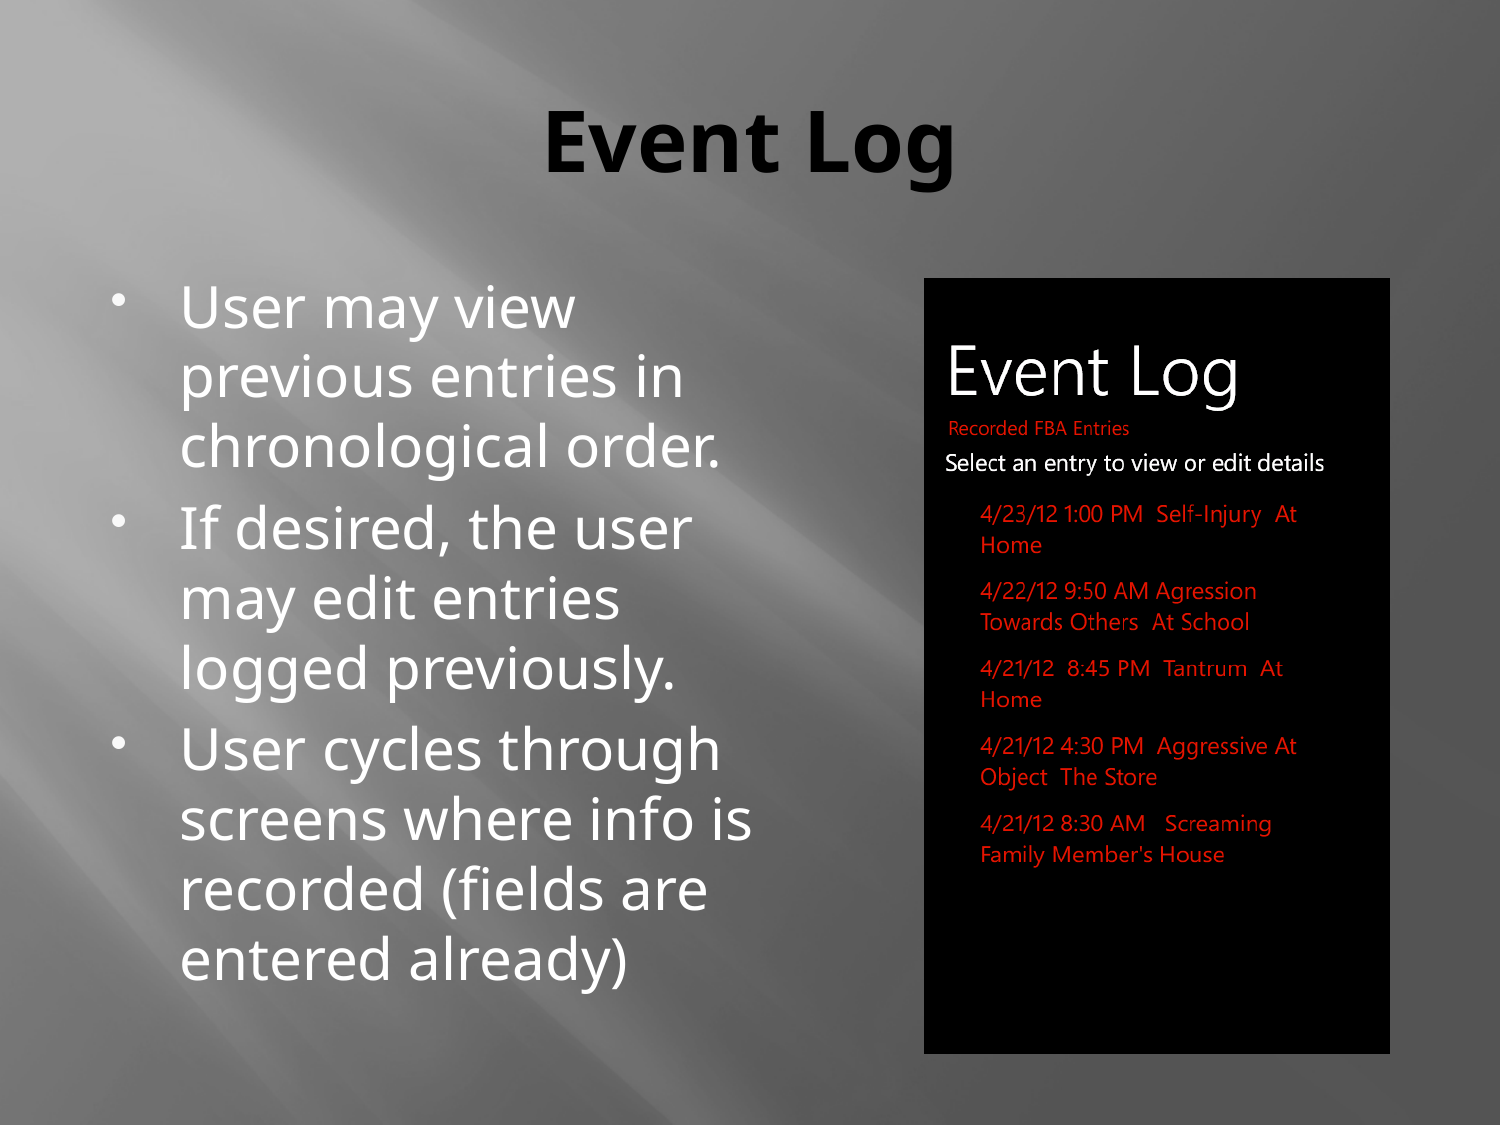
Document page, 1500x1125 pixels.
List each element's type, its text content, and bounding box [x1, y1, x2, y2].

title Event Log [75, 45, 1425, 233]
list User may view previous entries in chronological order. If desired, the user may edit entries logged previously. User cycles through screens where info is recorded (fields are entered already) [75, 262, 775, 1088]
picture [924, 278, 1391, 1054]
